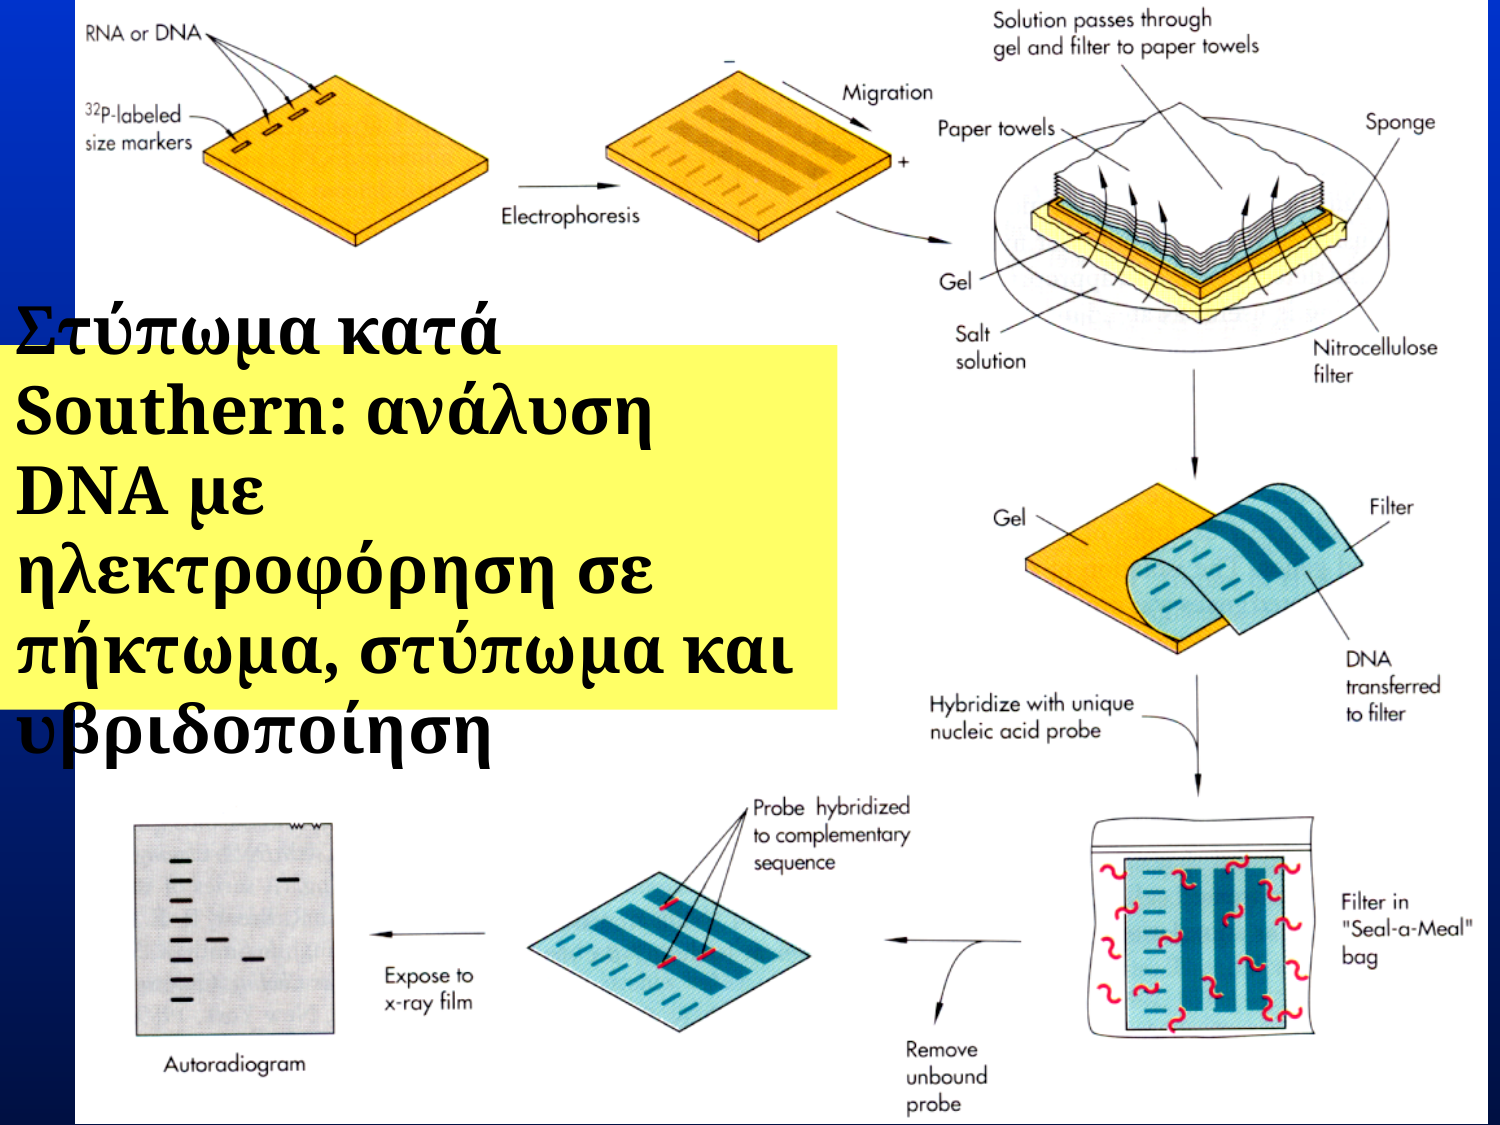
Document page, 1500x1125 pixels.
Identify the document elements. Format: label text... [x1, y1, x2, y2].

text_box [74, 0, 1488, 1124]
title Στύπωμα κατά Southern: ανάλυση DNA με ηλεκτροφόρηση σε πήκτωμα, στύπωμα και υβριδοποίηση [0, 344, 69, 710]
